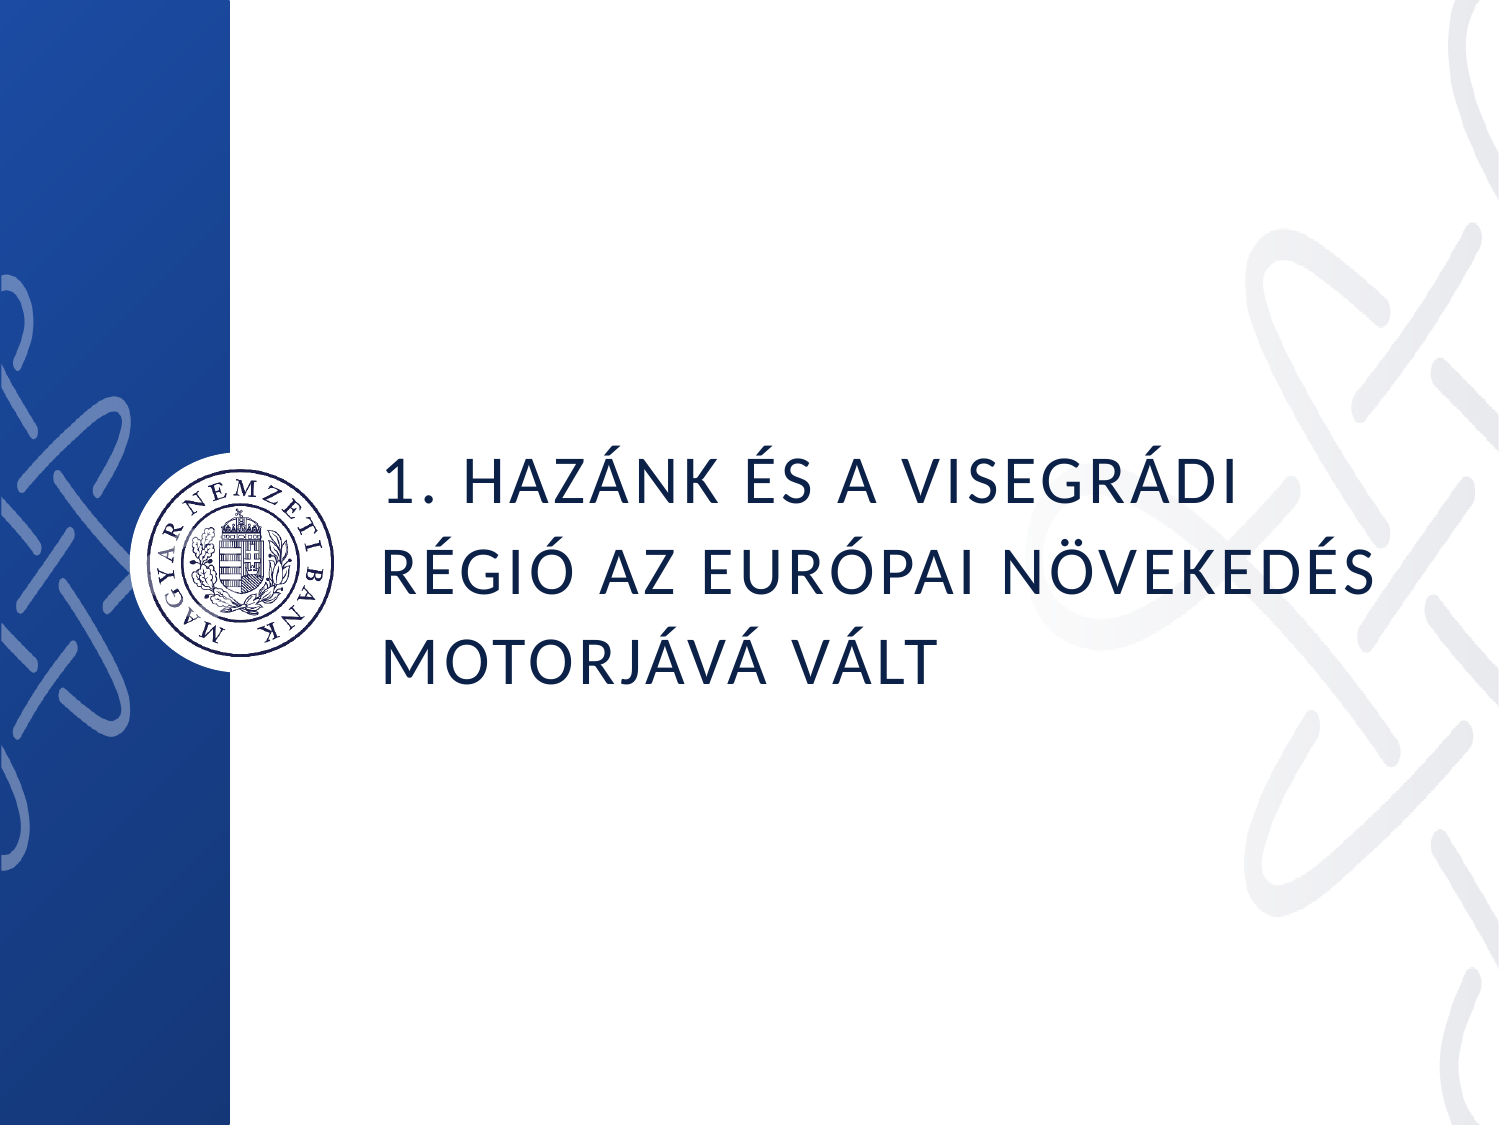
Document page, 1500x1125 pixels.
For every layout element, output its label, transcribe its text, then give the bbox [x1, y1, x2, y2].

title 1. Hazánk és A visegrádi régió az Európai növekedés motorjává vált [365, 373, 1413, 752]
picture [1, 185, 335, 971]
